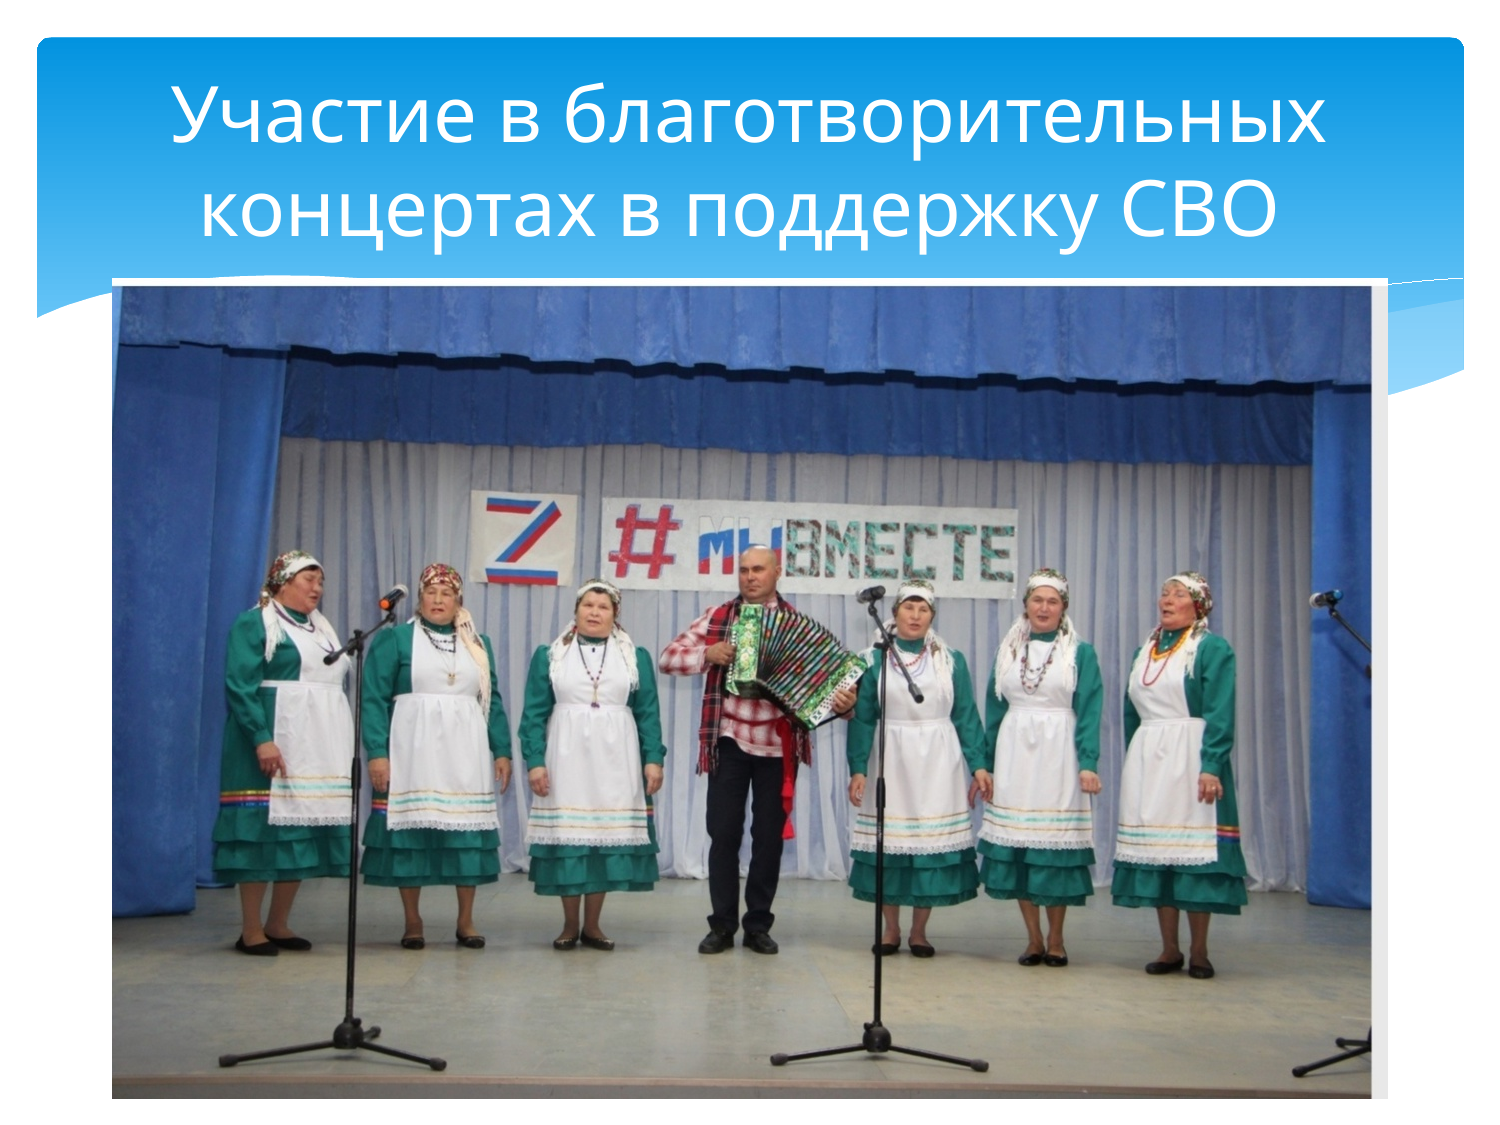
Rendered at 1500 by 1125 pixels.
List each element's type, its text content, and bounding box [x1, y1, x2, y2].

title Участие в благотворительных концертах в поддержку СВО [74, 55, 1426, 262]
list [111, 278, 1389, 1099]
